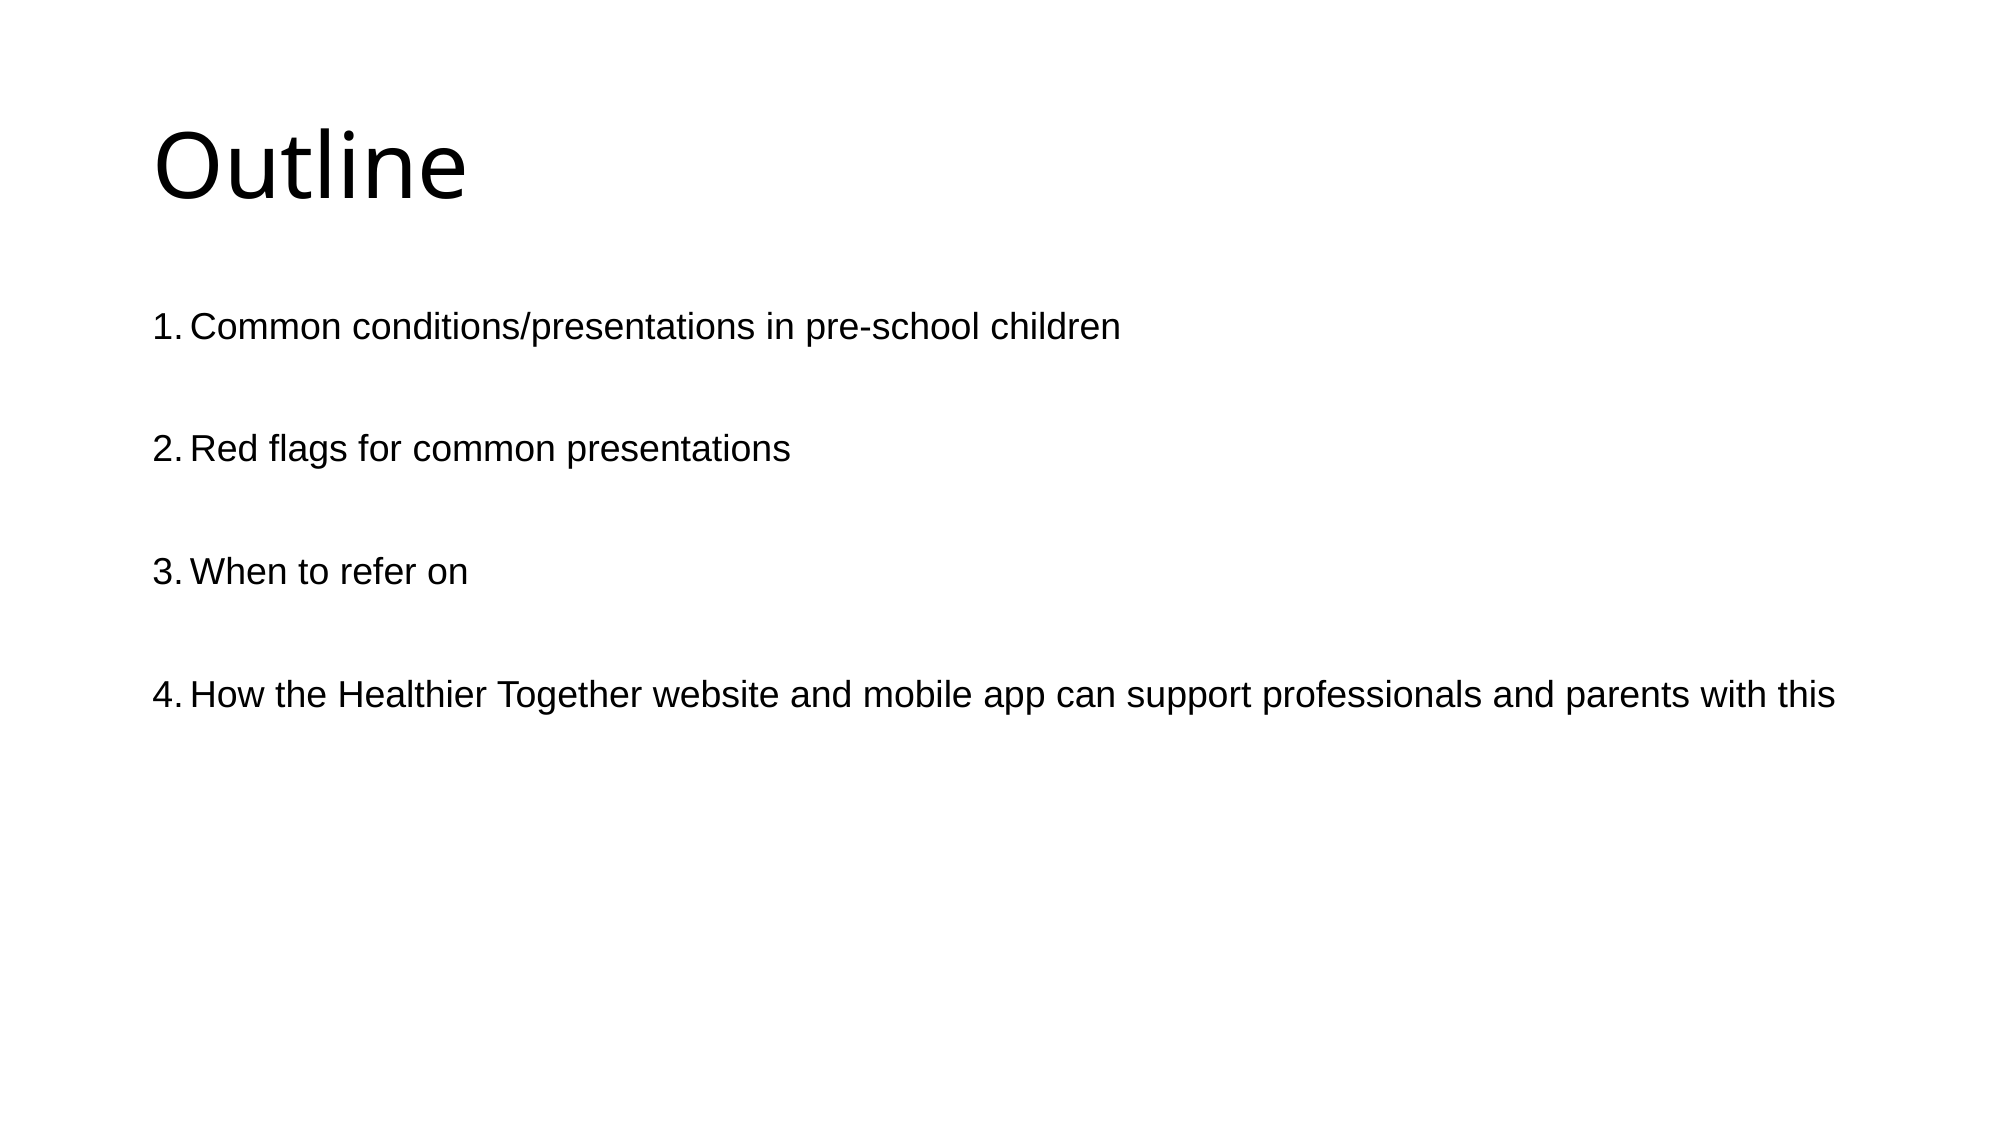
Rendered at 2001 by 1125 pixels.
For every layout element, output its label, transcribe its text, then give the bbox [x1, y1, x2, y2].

list Common conditions/presentations in pre-school children Red flags for common presentations When to refer on How the Healthier Together website and mobile app can support professionals and parents with this [137, 299, 1863, 1014]
title Outline [137, 59, 1863, 278]
